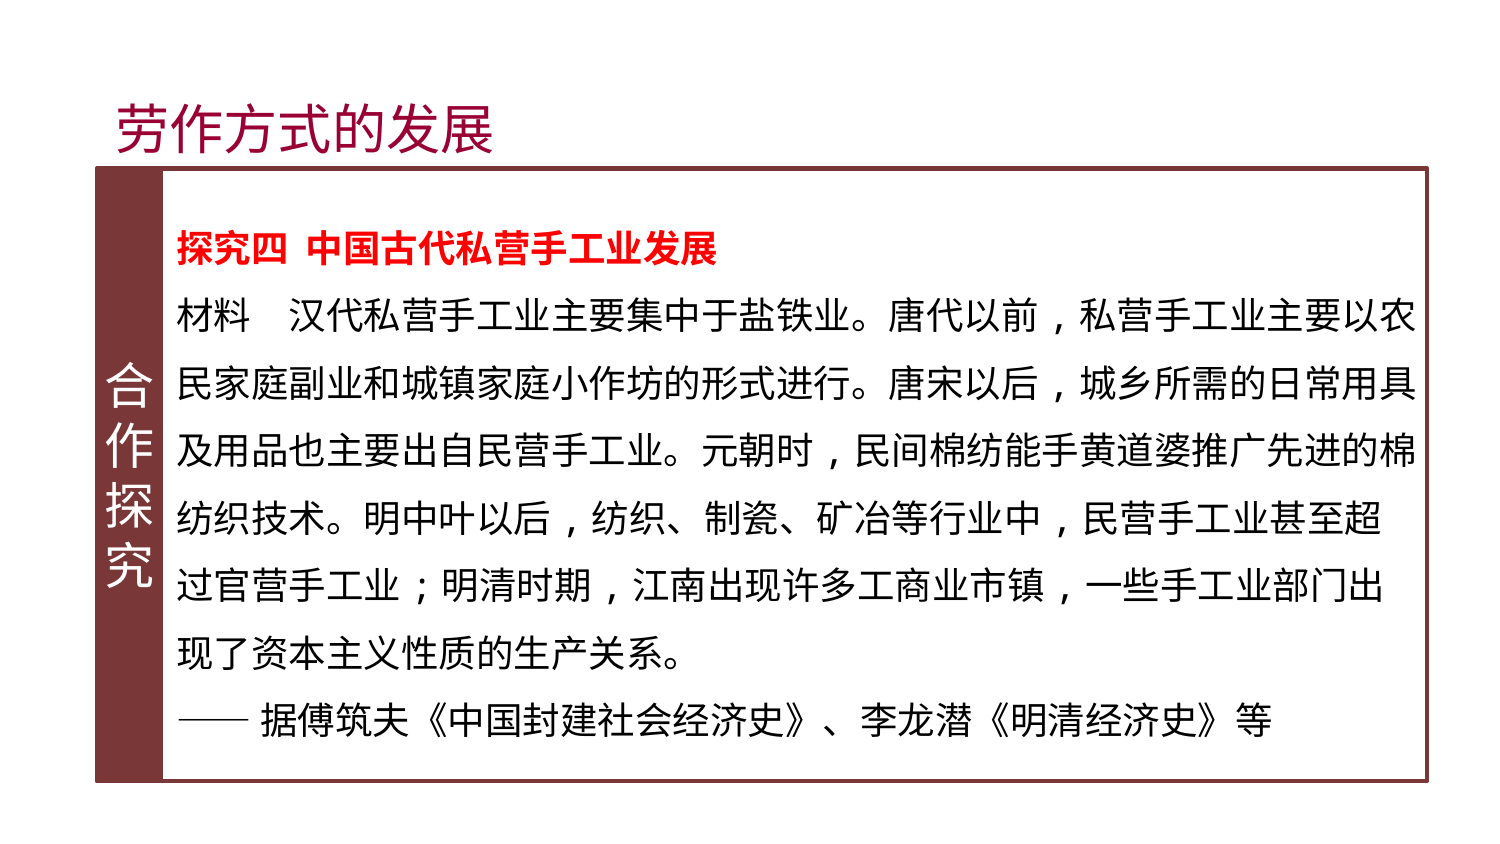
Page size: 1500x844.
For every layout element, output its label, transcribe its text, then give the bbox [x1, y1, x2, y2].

text_box 劳作方式的发展 [100, 87, 1136, 168]
text_box 探究四 中国古代私营手工业发展 材料 汉代私营手工业主要集中于盐铁业。唐代以前,私营手工业主要以农民家庭副业和城镇家庭小作坊的形式进行。唐宋以后,城乡所需的日常用具及用品也主要出自民营手工业。元朝时,民间棉纺能手黄道婆推广先进的棉纺织技术。明中叶以后,纺织、制瓷、矿冶等行业中,民营手工业甚至超过官营手工业;明清时期,江南出现许多工商业市镇,一些手工业部门出现了资本主义性质的生产关系。 ——据傅筑夫《中国封建社会经济史》、李龙潜《明清经济史》等 [161, 194, 1432, 750]
text_box [95, 166, 1429, 783]
